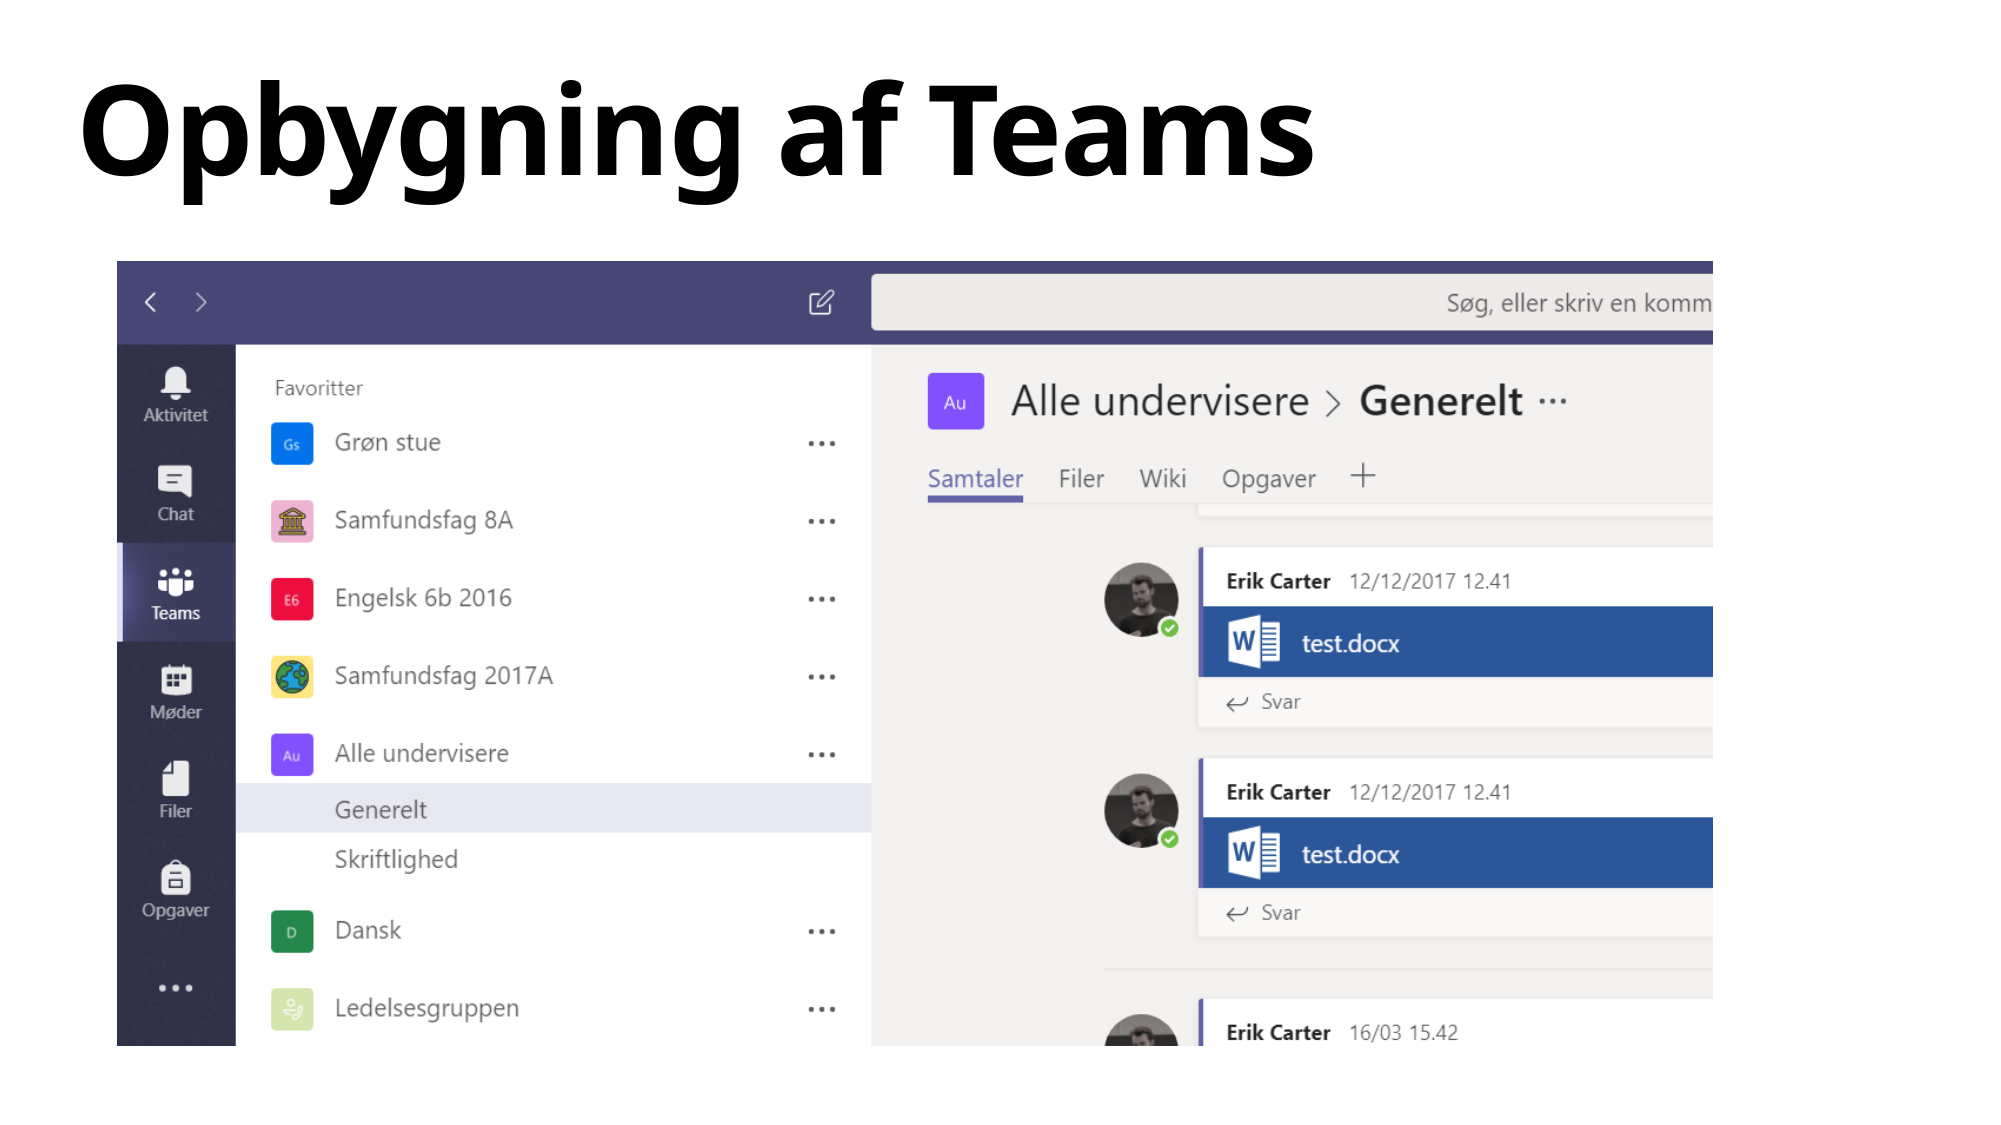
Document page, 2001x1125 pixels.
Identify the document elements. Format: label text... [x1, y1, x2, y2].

picture [117, 261, 1714, 1046]
title Opbygning af Teams [52, 52, 1965, 201]
